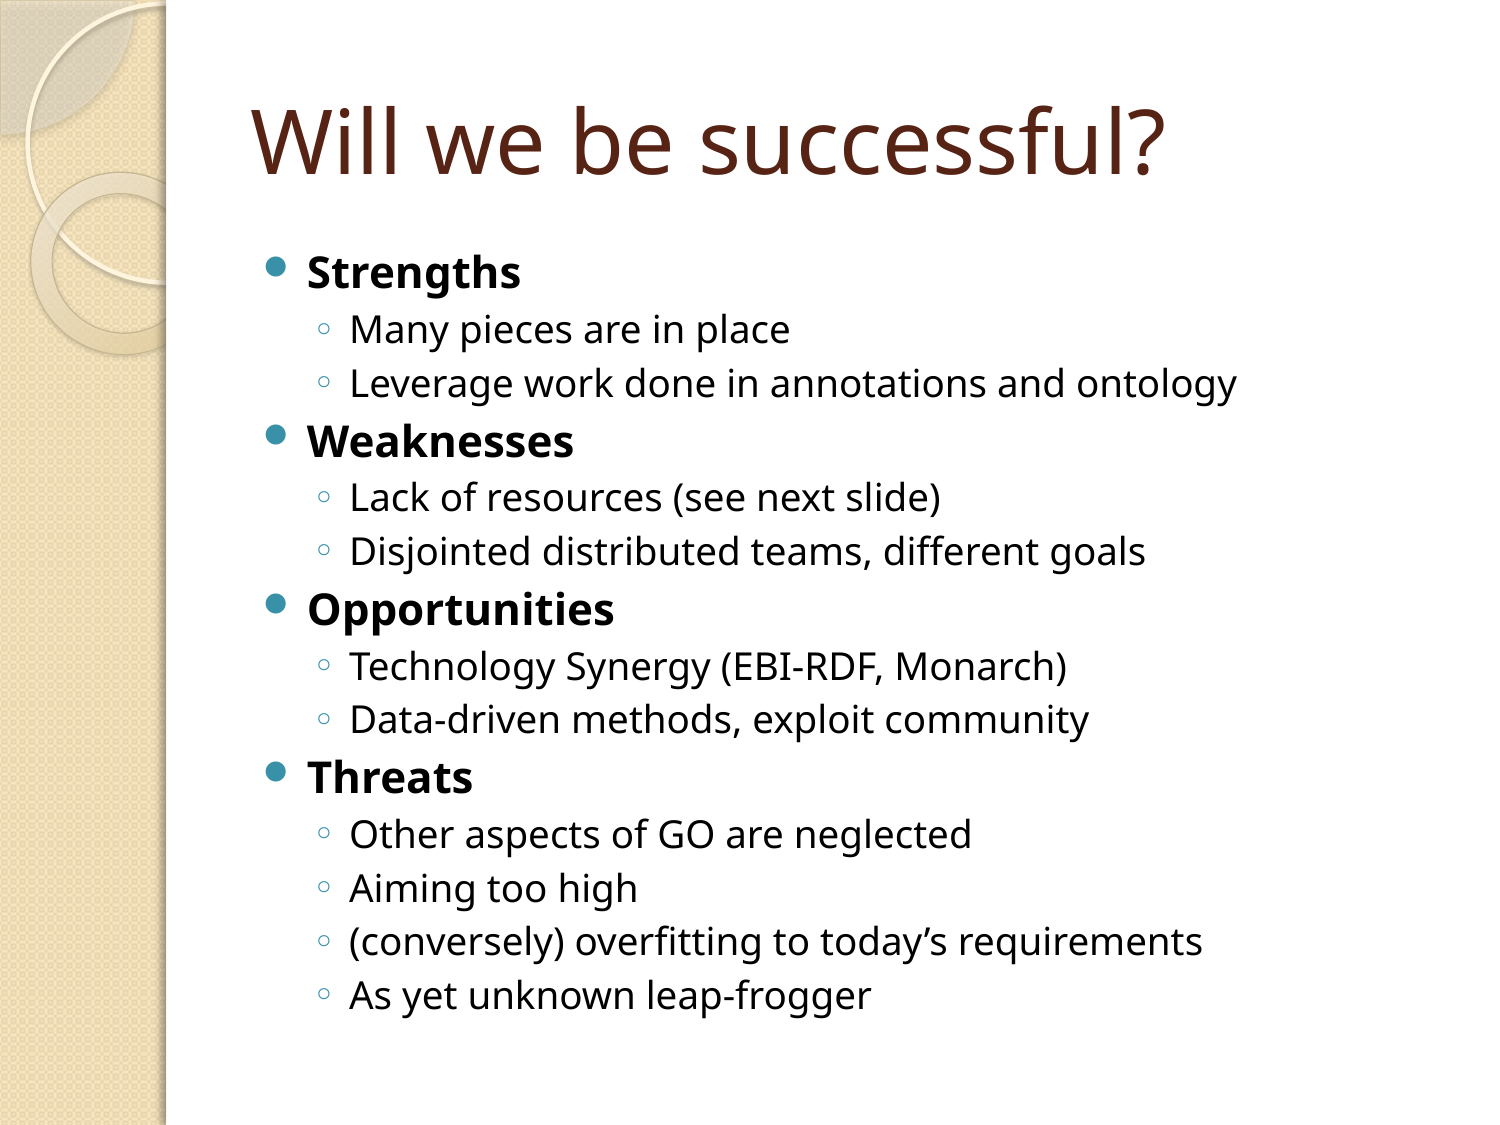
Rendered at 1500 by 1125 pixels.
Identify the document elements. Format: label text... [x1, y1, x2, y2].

title Will we be successful? [235, 45, 1466, 233]
list Strengths Many pieces are in place Leverage work done in annotations and ontology Weaknesses Lack of resources (see next slide) Disjointed distributed teams, different goals Opportunities Technology Synergy (EBI-RDF, Monarch) Data-driven methods, exploit community Threats Other aspects of GO are neglected Aiming too high (conversely) overfitting to today’s requirements As yet unknown leap-frogger [235, 237, 1466, 1025]
